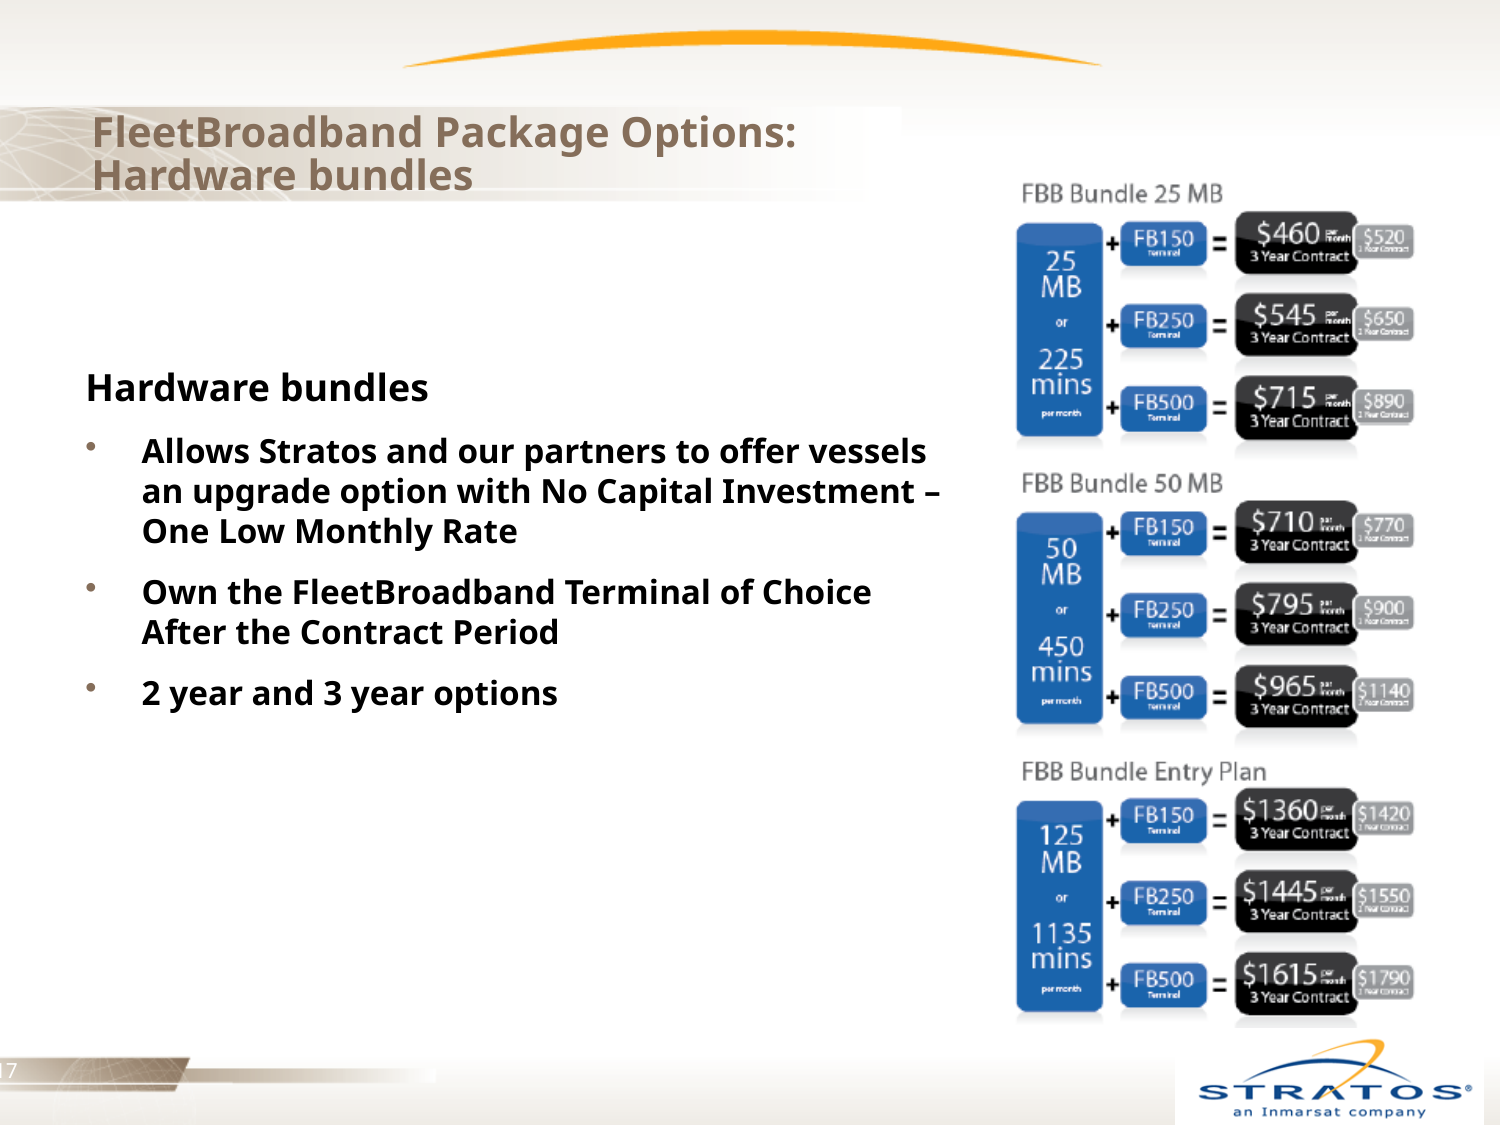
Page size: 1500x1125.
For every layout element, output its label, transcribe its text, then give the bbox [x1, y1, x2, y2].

picture [0, 0, 1500, 1125]
list Hardware bundles Allows Stratos and our partners to offer vessels an upgrade option with No Capital Investment – One Low Monthly Rate Own the FleetBroadband Terminal of Choice After the Contract Period 2 year and 3 year options [70, 356, 962, 833]
title FleetBroadband Package Options: Hardware bundles [76, 96, 1437, 216]
